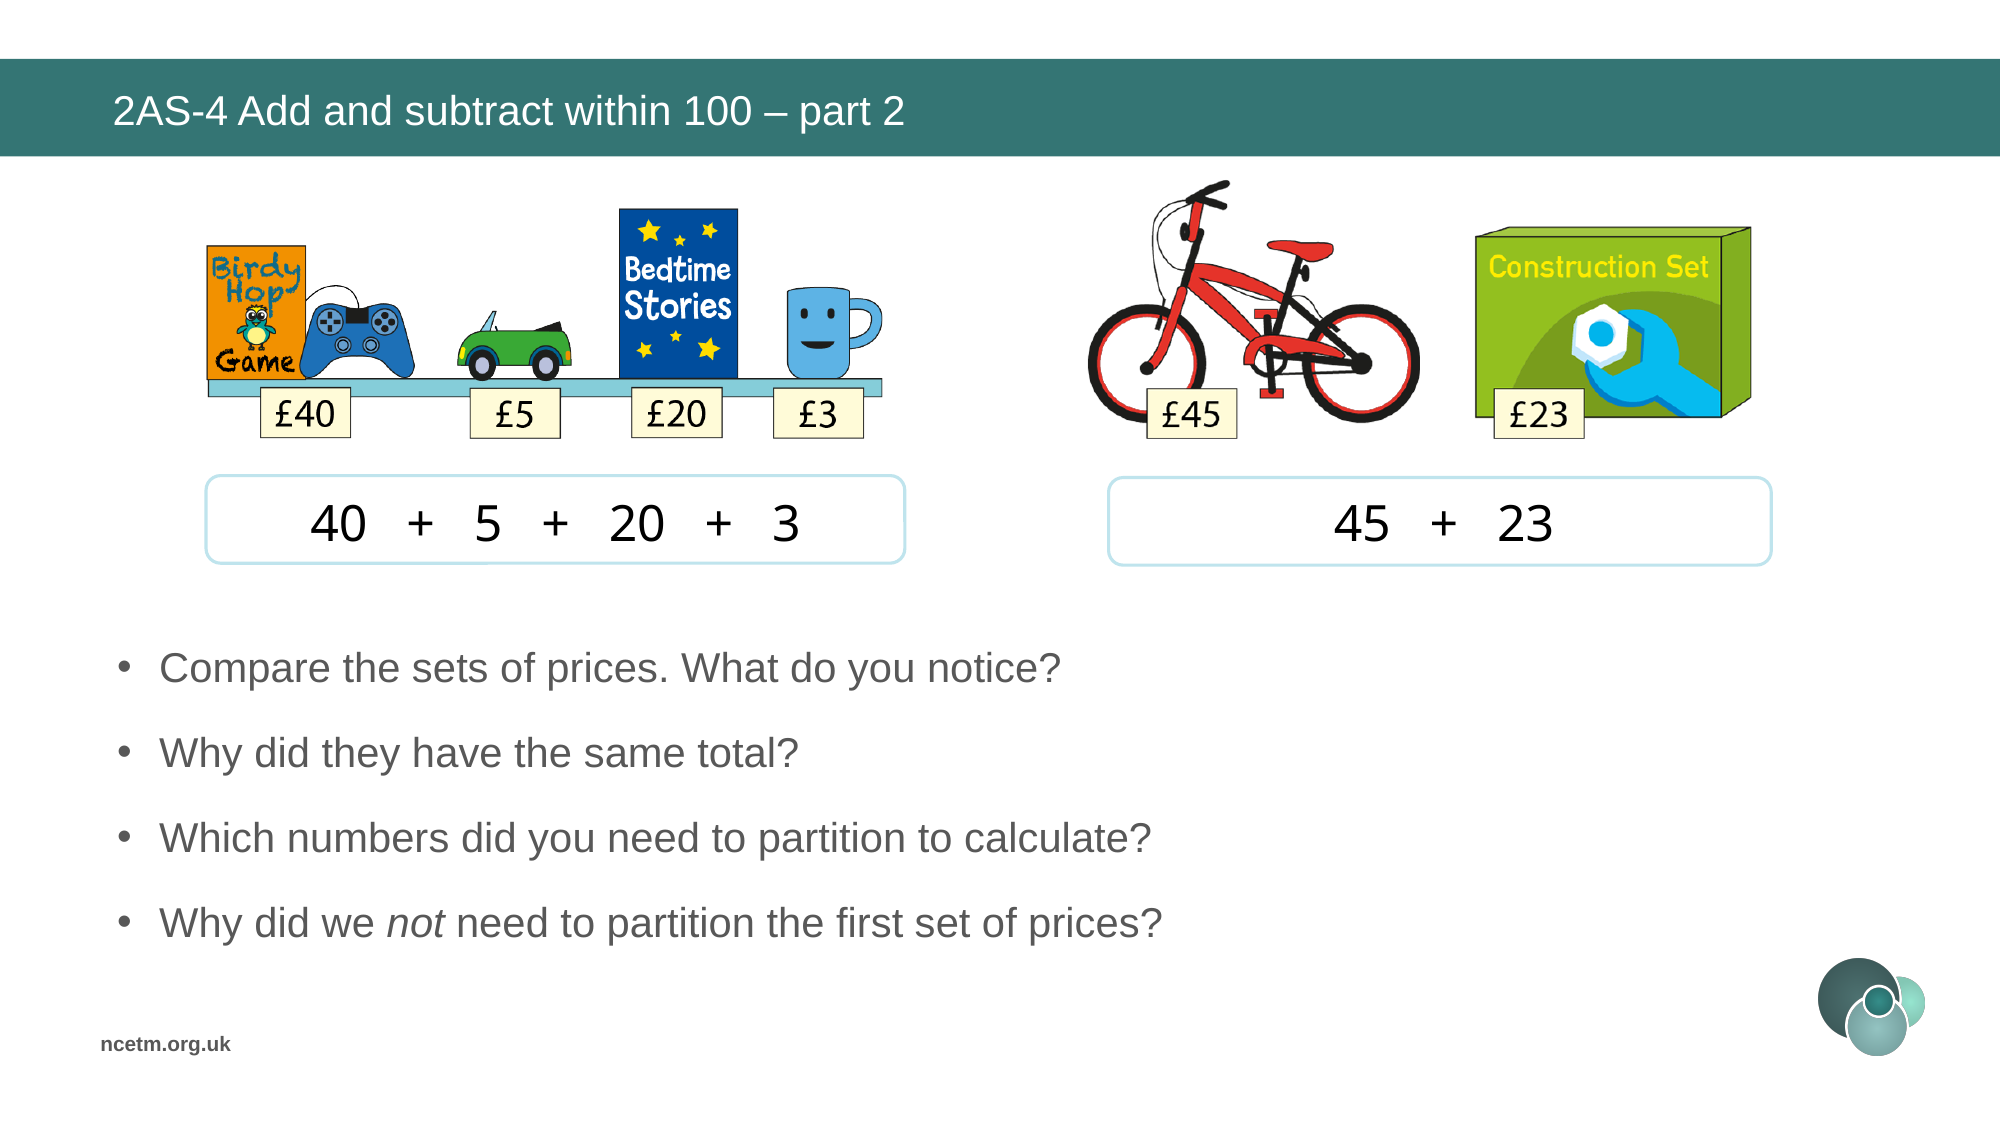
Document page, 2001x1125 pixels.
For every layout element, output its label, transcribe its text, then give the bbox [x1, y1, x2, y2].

picture [1818, 958, 1925, 1056]
text_box [1108, 477, 1772, 566]
text_box 40 + 5 + 20 + 3 [266, 483, 846, 559]
picture [205, 208, 883, 439]
title 2AS-4 Add and subtract within 100 – part 2 [97, 76, 1945, 147]
text_box [206, 475, 905, 564]
text_box Compare the sets of prices. What do you notice? Why did they have the same total? Which numbers did you need to partition to calculate? Why did we not need to partition the first set of prices? [102, 623, 1900, 842]
text_box 45 + 23 [1154, 483, 1734, 559]
picture [1461, 171, 1764, 439]
picture [1080, 171, 1426, 439]
